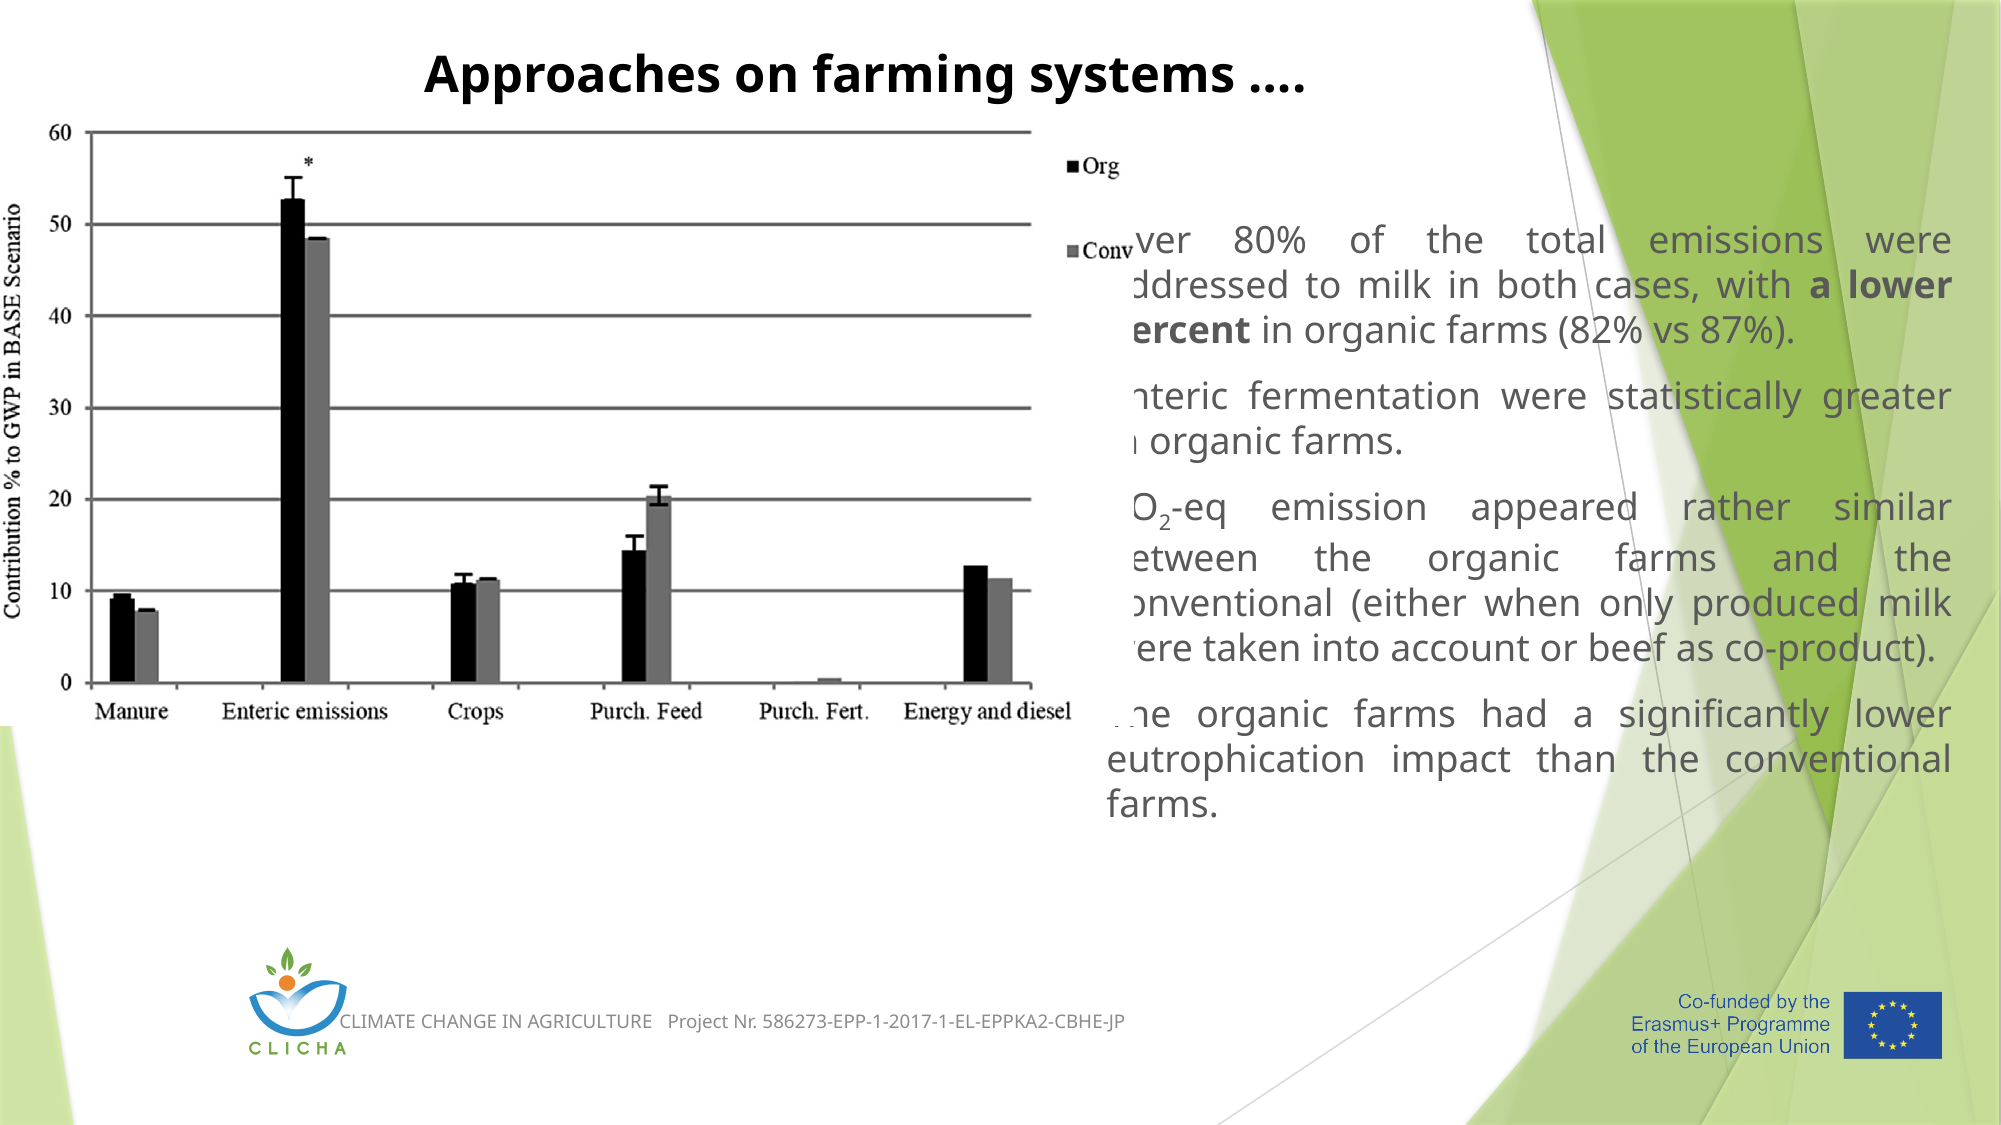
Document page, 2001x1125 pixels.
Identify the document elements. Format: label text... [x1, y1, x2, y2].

picture [237, 947, 356, 991]
picture [0, 120, 1135, 727]
picture [237, 1051, 356, 1058]
footer CLIMATE CHANGE IN AGRICULTURE Project Nr. 586273-EPP-1-2017-1-EL-EPPKA2-CBHE-JP [111, 991, 1145, 1051]
list Over 80% of the total emissions were addressed to milk in both cases, with a lower percent in organic farms (82% vs 87%). Enteric fermentation were statistically greater in organic farms. CO2-eq emission appeared rather similar between the organic farms and the conventional (either when only produced milk were taken into account or beef as co-product). The organic farms had a significantly lower eutrophication impact than the conventional farms. [1034, 208, 1969, 891]
picture [1620, 991, 1942, 1062]
text_box Approaches on farming systems …. [161, 34, 1572, 111]
